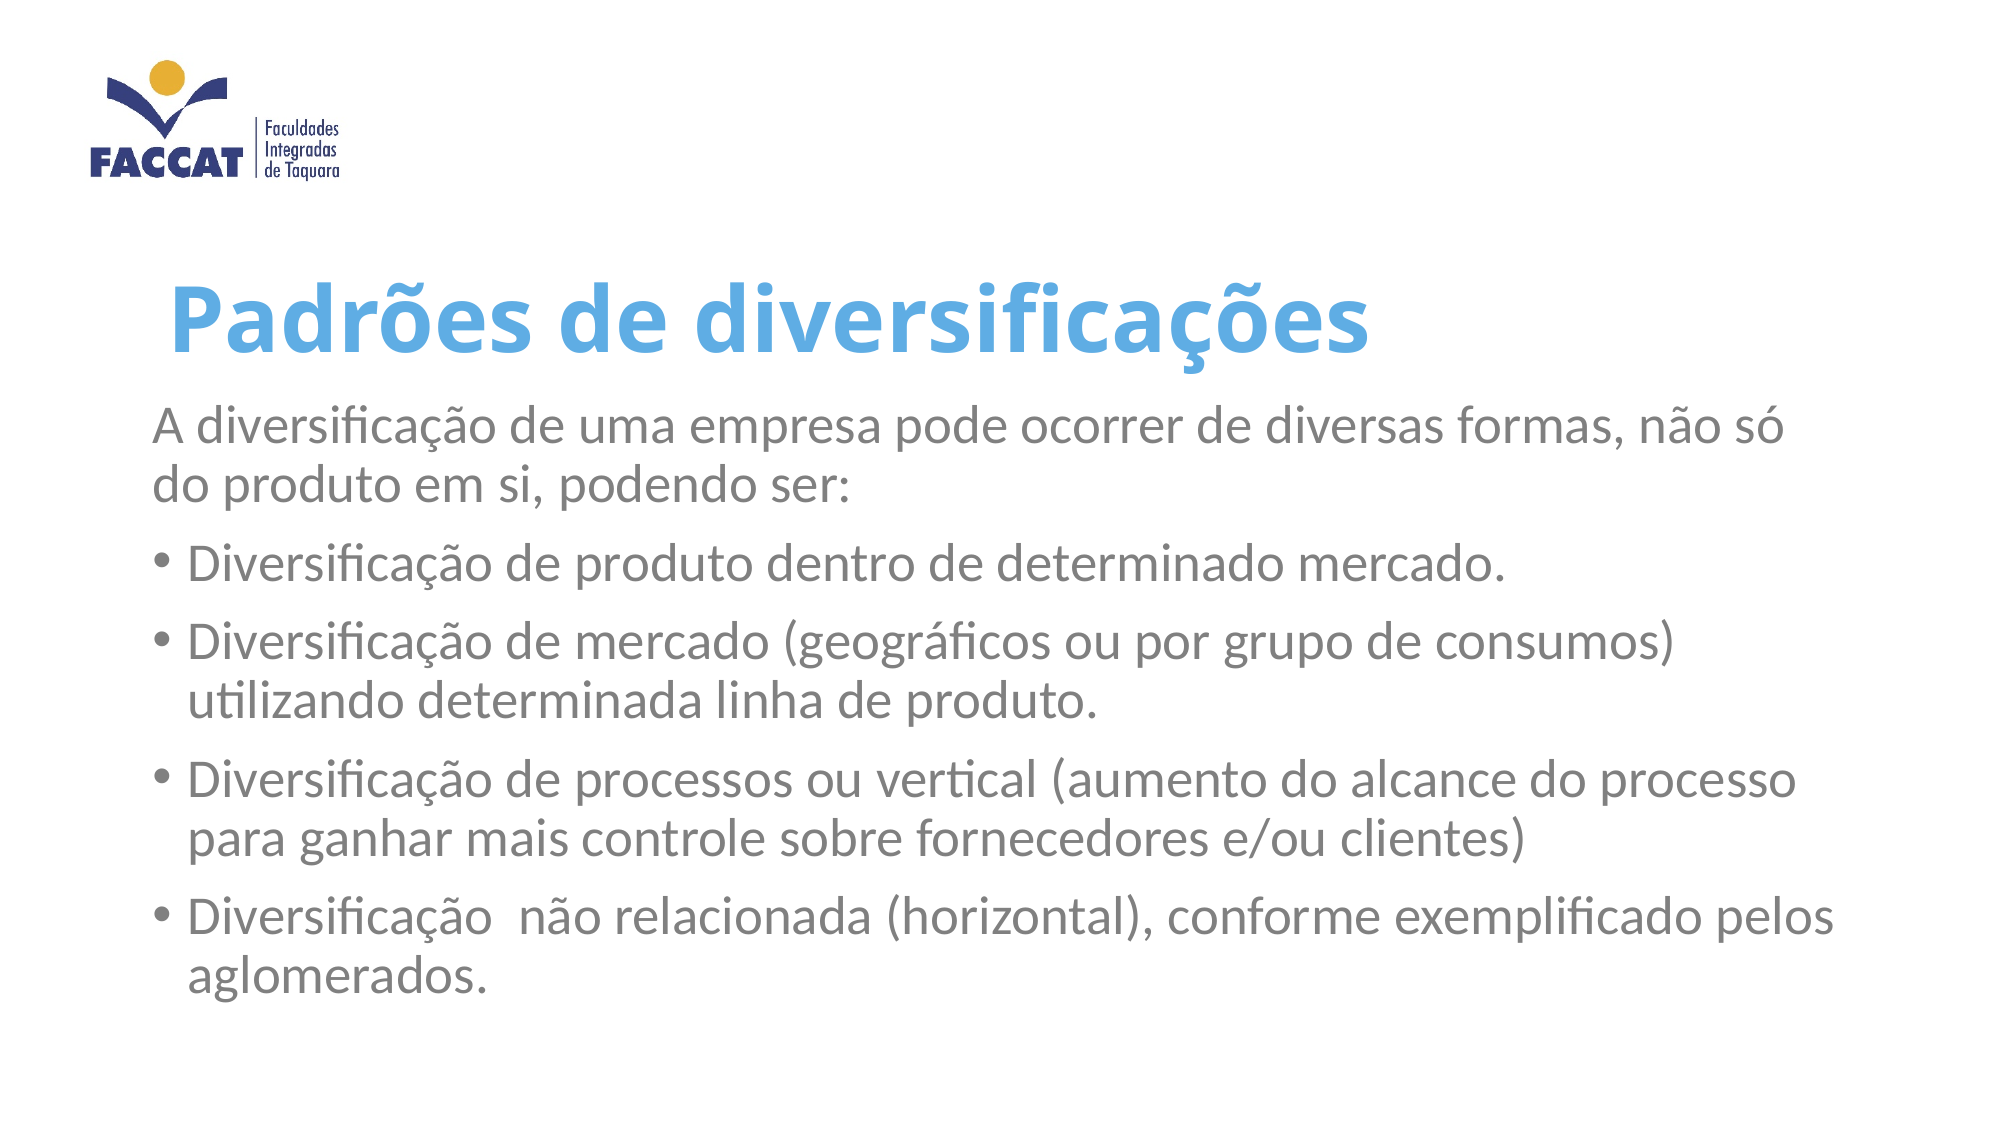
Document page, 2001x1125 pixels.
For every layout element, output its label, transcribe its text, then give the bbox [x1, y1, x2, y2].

picture [73, 51, 354, 196]
list A diversificação de uma empresa pode ocorrer de diversas formas, não só do produto em si, podendo ser: Diversificação de produto dentro de determinado mercado. Diversificação de mercado (geográficos ou por grupo de consumos) utilizando determinada linha de produto. Diversificação de processos ou vertical (aumento do alcance do processo para ganhar mais controle sobre fornecedores e/ou clientes) Diversificação não relacionada (horizontal), conforme exemplificado pelos aglomerados. [137, 388, 1863, 1014]
title Padrões de diversificações [152, 214, 1878, 432]
